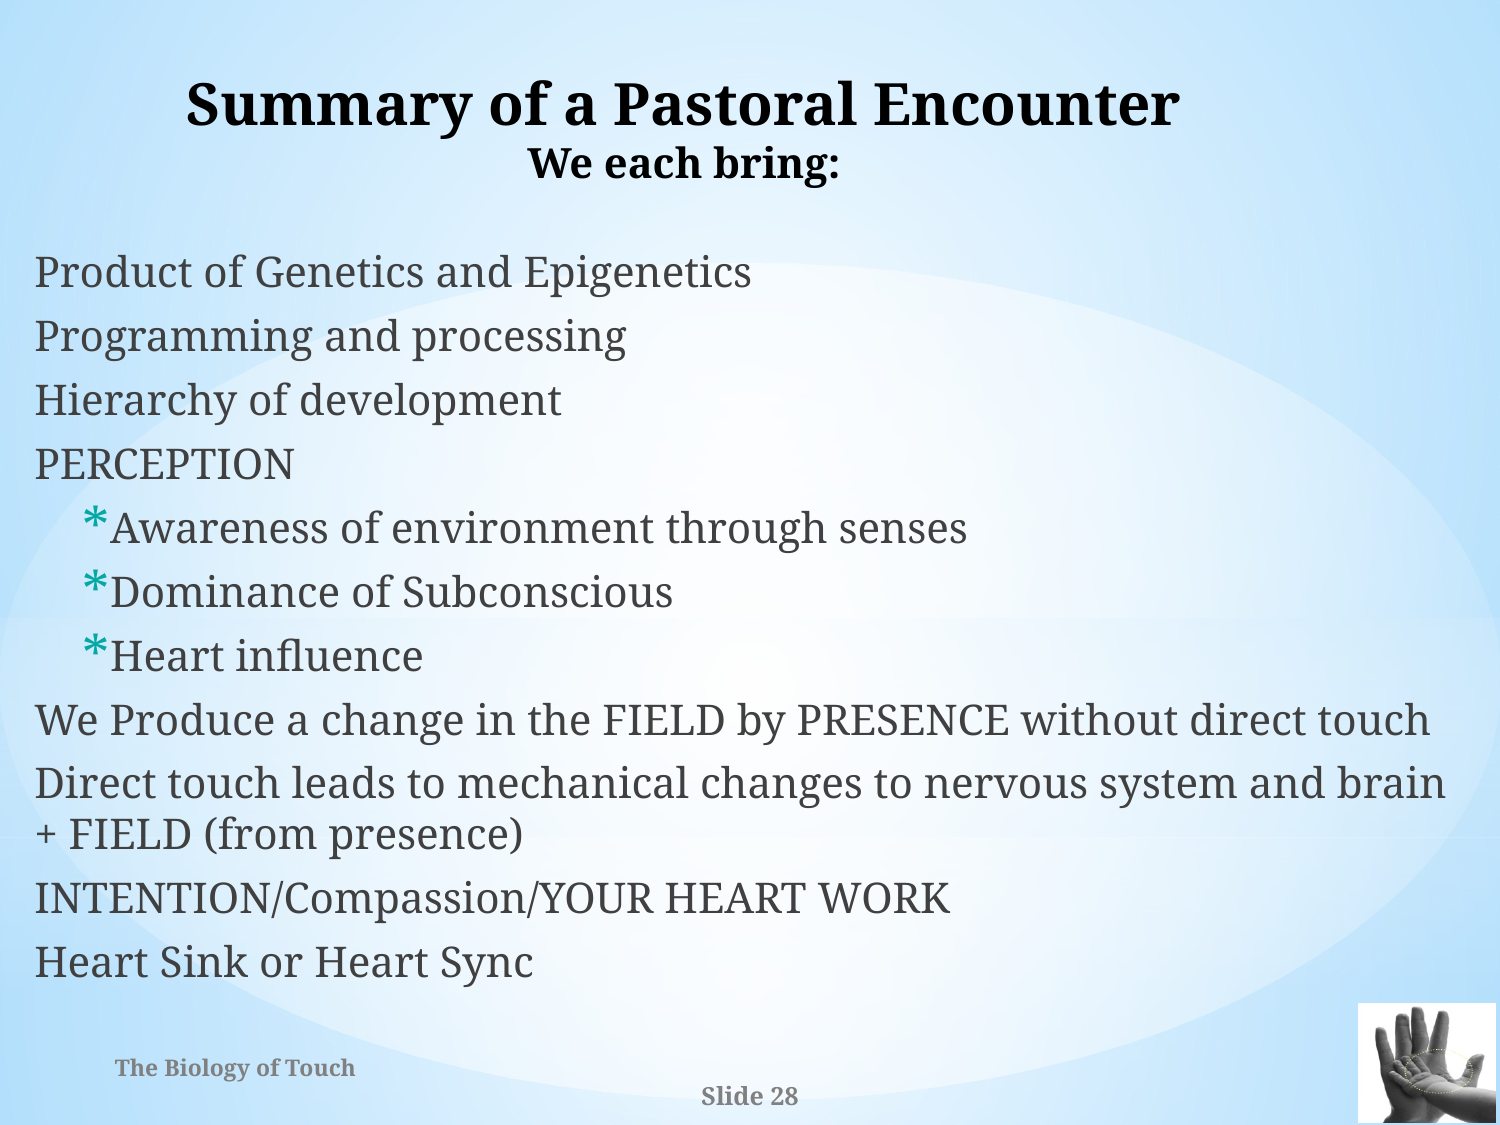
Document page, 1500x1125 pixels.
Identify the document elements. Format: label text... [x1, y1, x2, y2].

picture [1358, 1003, 1496, 1123]
title Summary of a Pastoral Encounter We each bring: [150, 59, 1219, 207]
list Product of Genetics and Epigenetics Programming and processing Hierarchy of development PERCEPTION Awareness of environment through senses Dominance of Subconscious Heart influence We Produce a change in the FIELD by PRESENCE without direct touch Direct touch leads to mechanical changes to nervous system and brain + FIELD (from presence) INTENTION/Compassion/YOUR HEART WORK Heart Sink or Heart Sync [12, 237, 1475, 1000]
